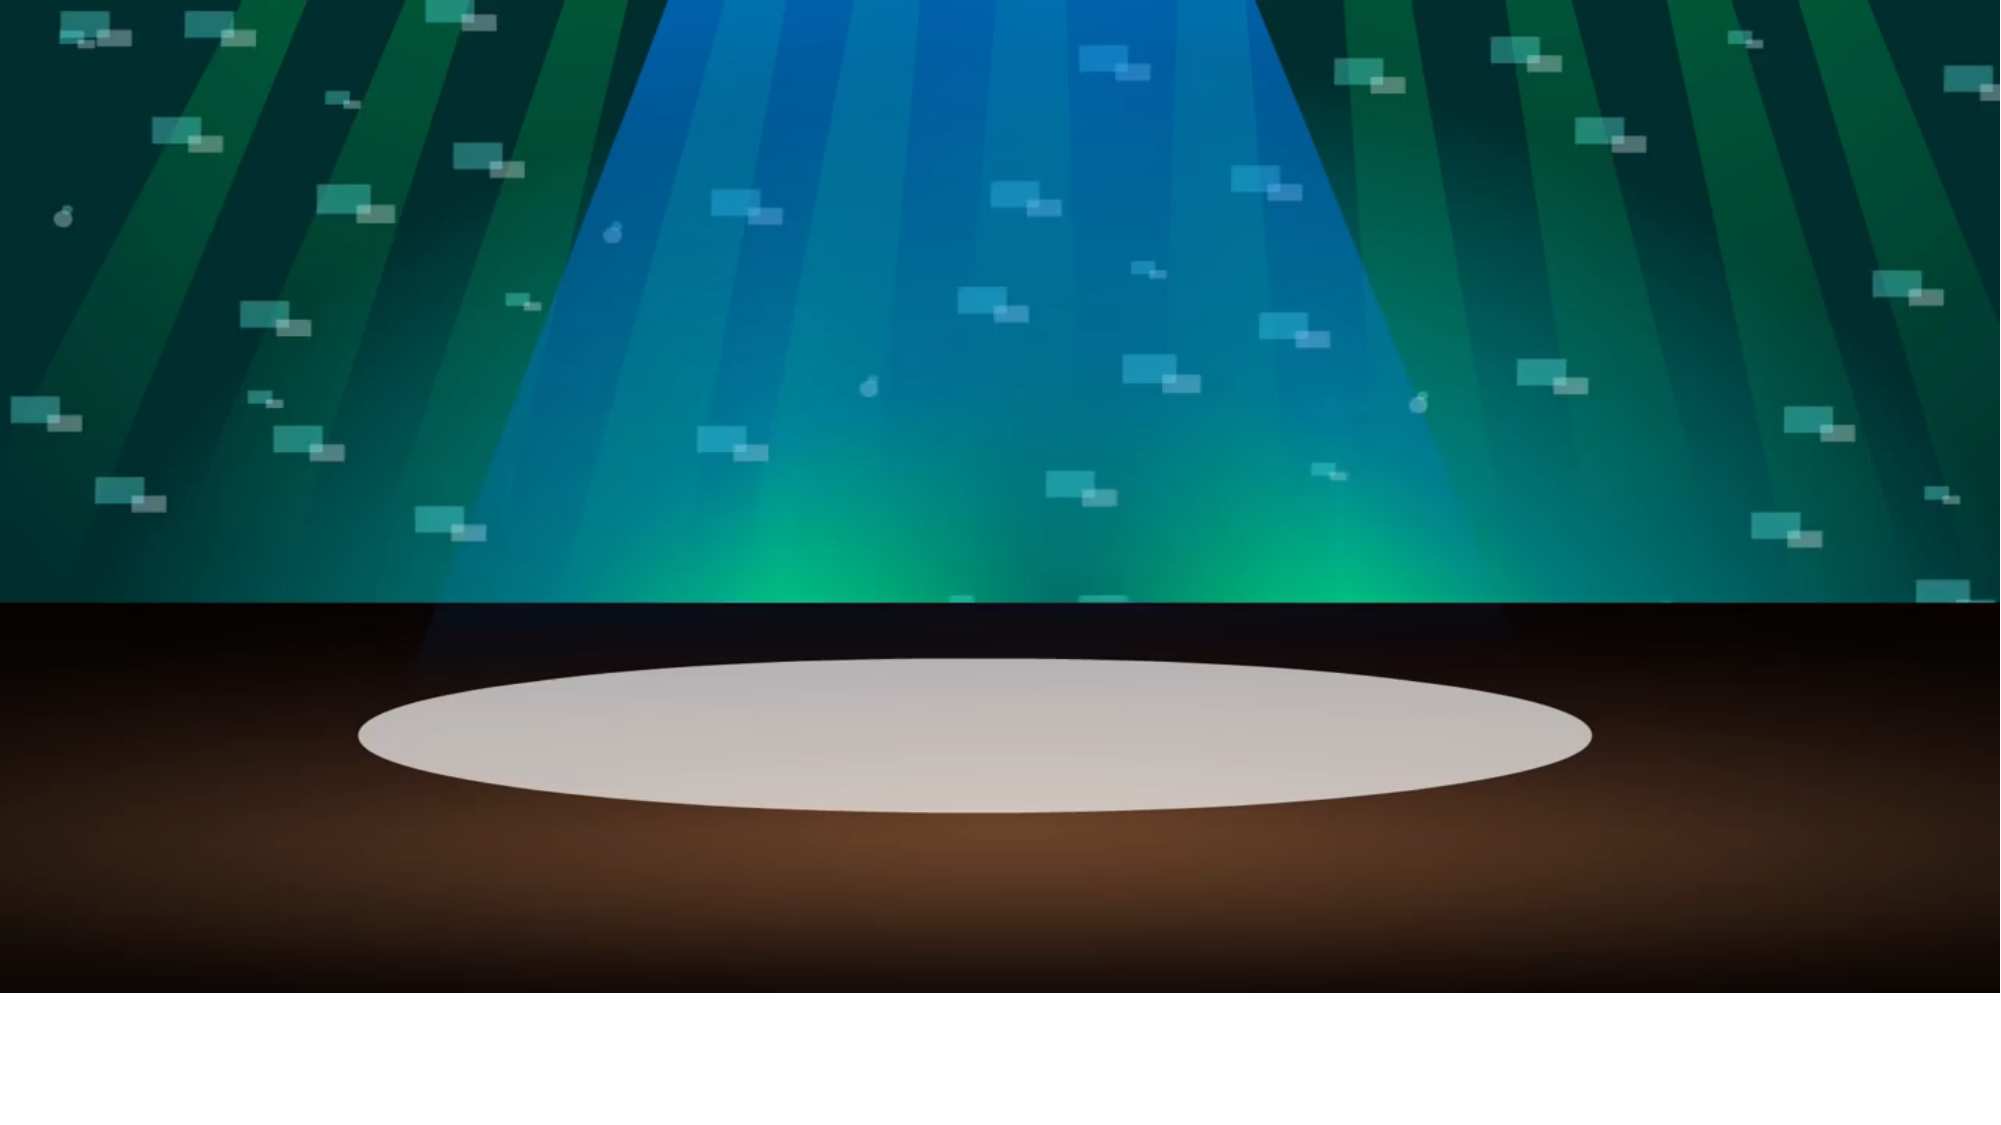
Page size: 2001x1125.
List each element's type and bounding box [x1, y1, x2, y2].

list [0, 0, 2000, 993]
